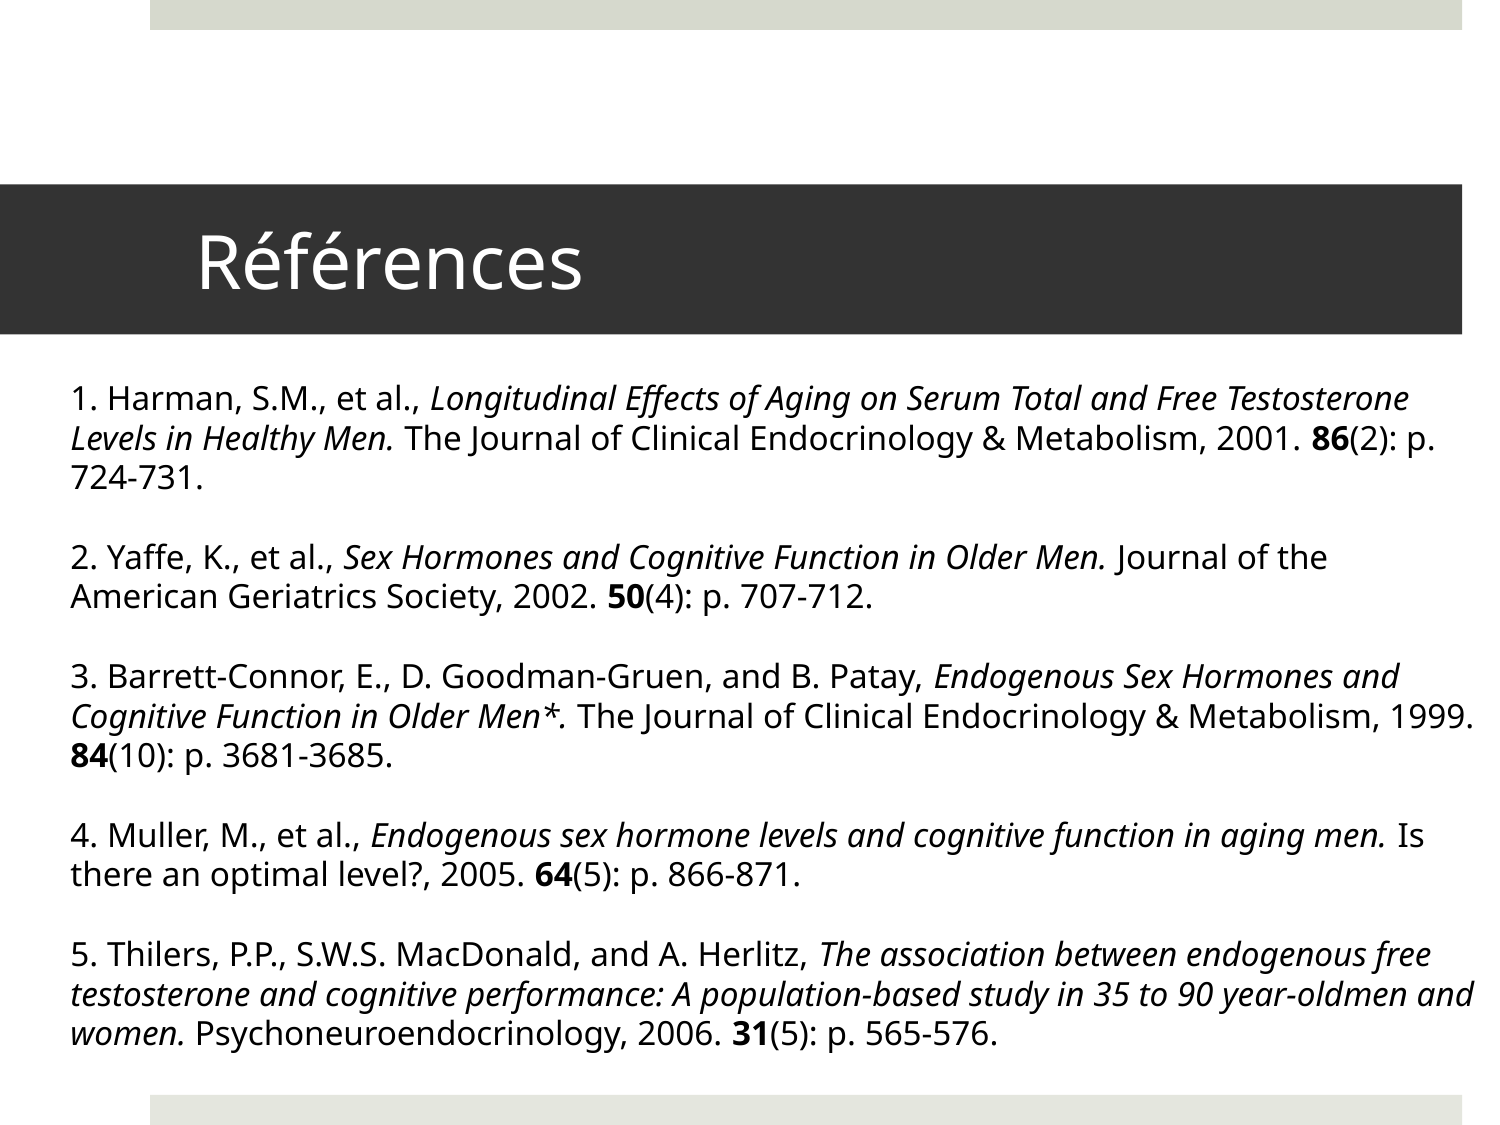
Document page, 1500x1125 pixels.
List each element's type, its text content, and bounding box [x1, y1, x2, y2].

title Références [0, 184, 1463, 335]
list 1. Harman, S.M., et al., Longitudinal Effects of Aging on Serum Total and Free Testosterone Levels in Healthy Men. The Journal of Clinical Endocrinology & Metabolism, 2001. 86(2): p. 724-731. 2. Yaffe, K., et al., Sex Hormones and Cognitive Function in Older Men. Journal of the American Geriatrics Society, 2002. 50(4): p. 707-712. 3. Barrett-Connor, E., D. Goodman-Gruen, and B. Patay, Endogenous Sex Hormones and Cognitive Function in Older Men*. The Journal of Clinical Endocrinology & Metabolism, 1999. 84(10): p. 3681-3685. 4. Muller, M., et al., Endogenous sex hormone levels and cognitive function in aging men. Is there an optimal level?, 2005. 64(5): p. 866-871. 5. Thilers, P.P., S.W.S. MacDonald, and A. Herlitz, The association between endogenous free testosterone and cognitive performance: A population-based study in 35 to 90 year-oldmen and women. Psychoneuroendocrinology, 2006. 31(5): p. 565-576. [55, 369, 1500, 1064]
